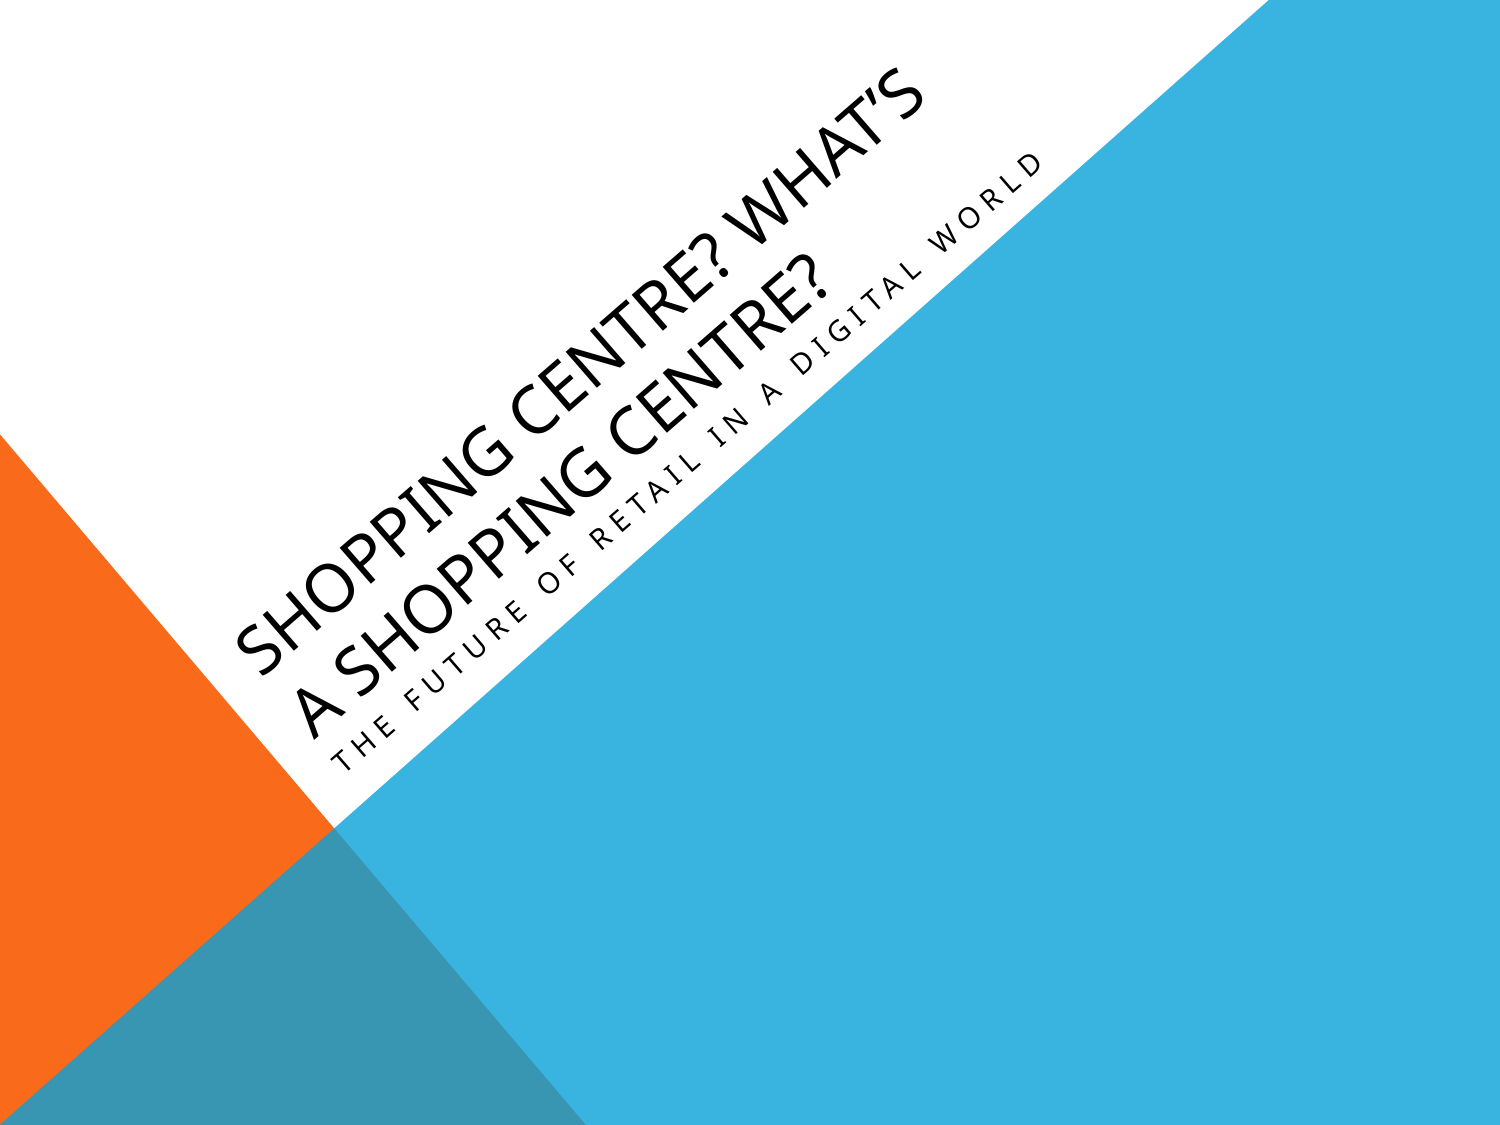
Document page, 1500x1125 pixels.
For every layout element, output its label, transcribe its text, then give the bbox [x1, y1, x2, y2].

subtitle The Future of Retail in a Digital World [312, 61, 1154, 804]
title Shopping Centre? What’s a Shopping Centre? [182, 4, 1012, 761]
